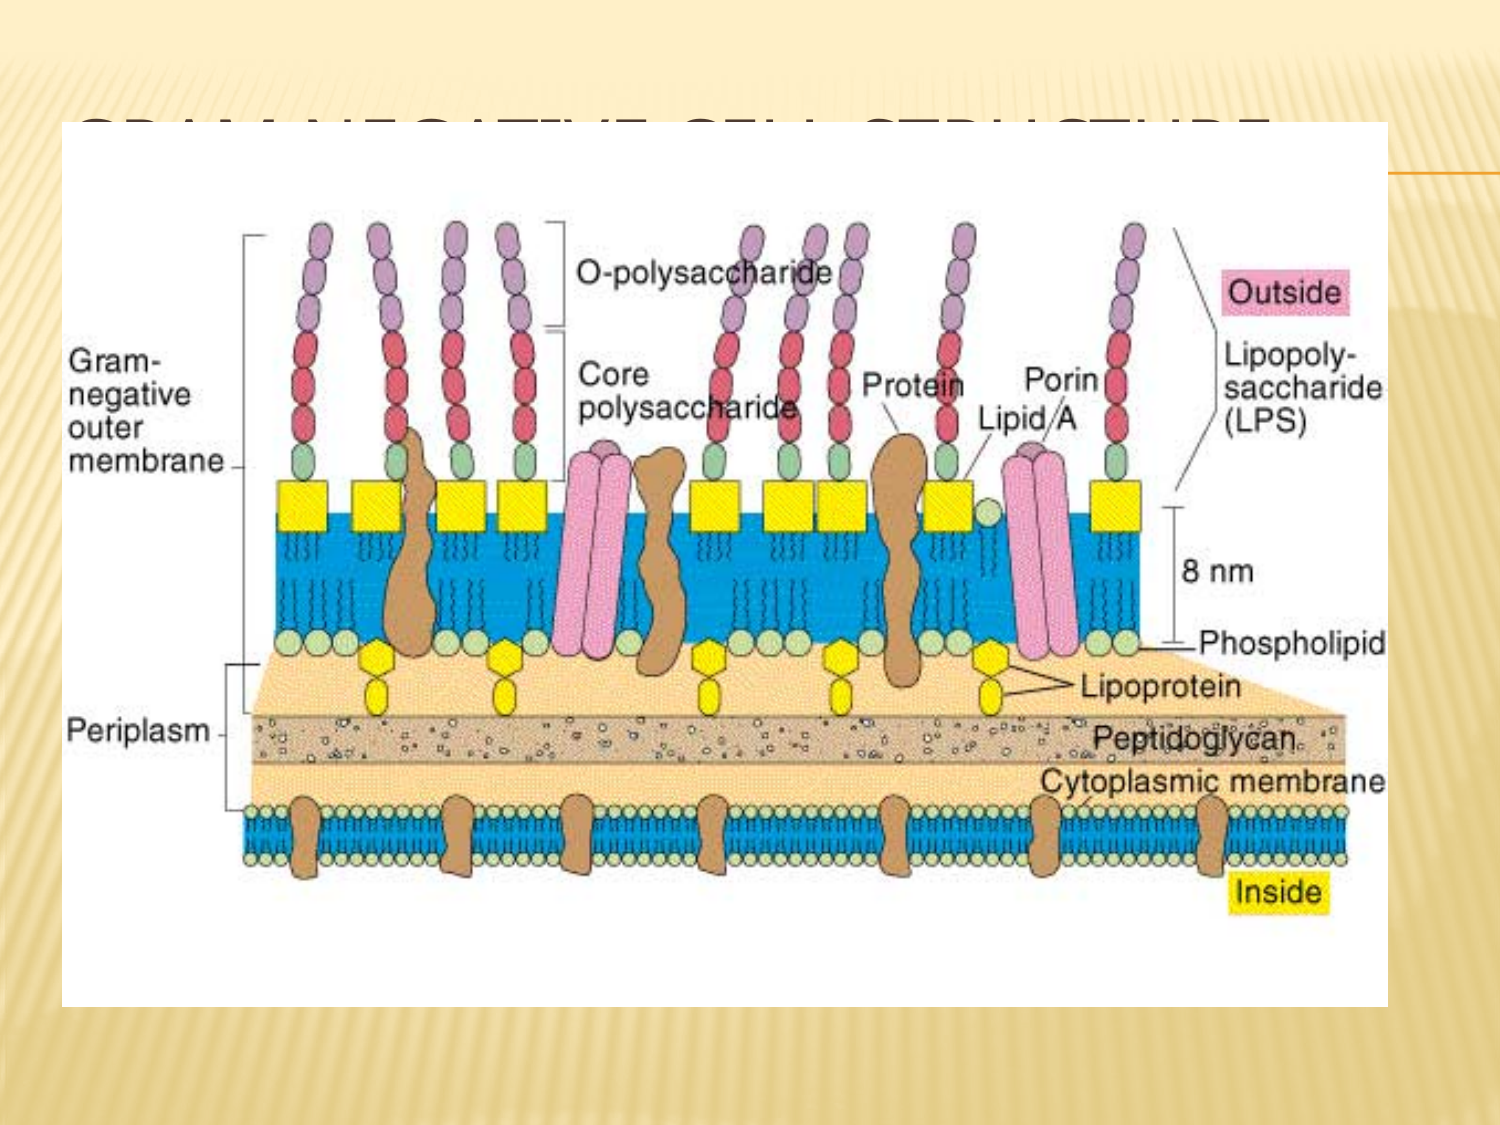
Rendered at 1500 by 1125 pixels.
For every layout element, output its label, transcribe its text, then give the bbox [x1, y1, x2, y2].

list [62, 122, 1388, 1007]
title Gram negative cell structure [50, 75, 1475, 213]
